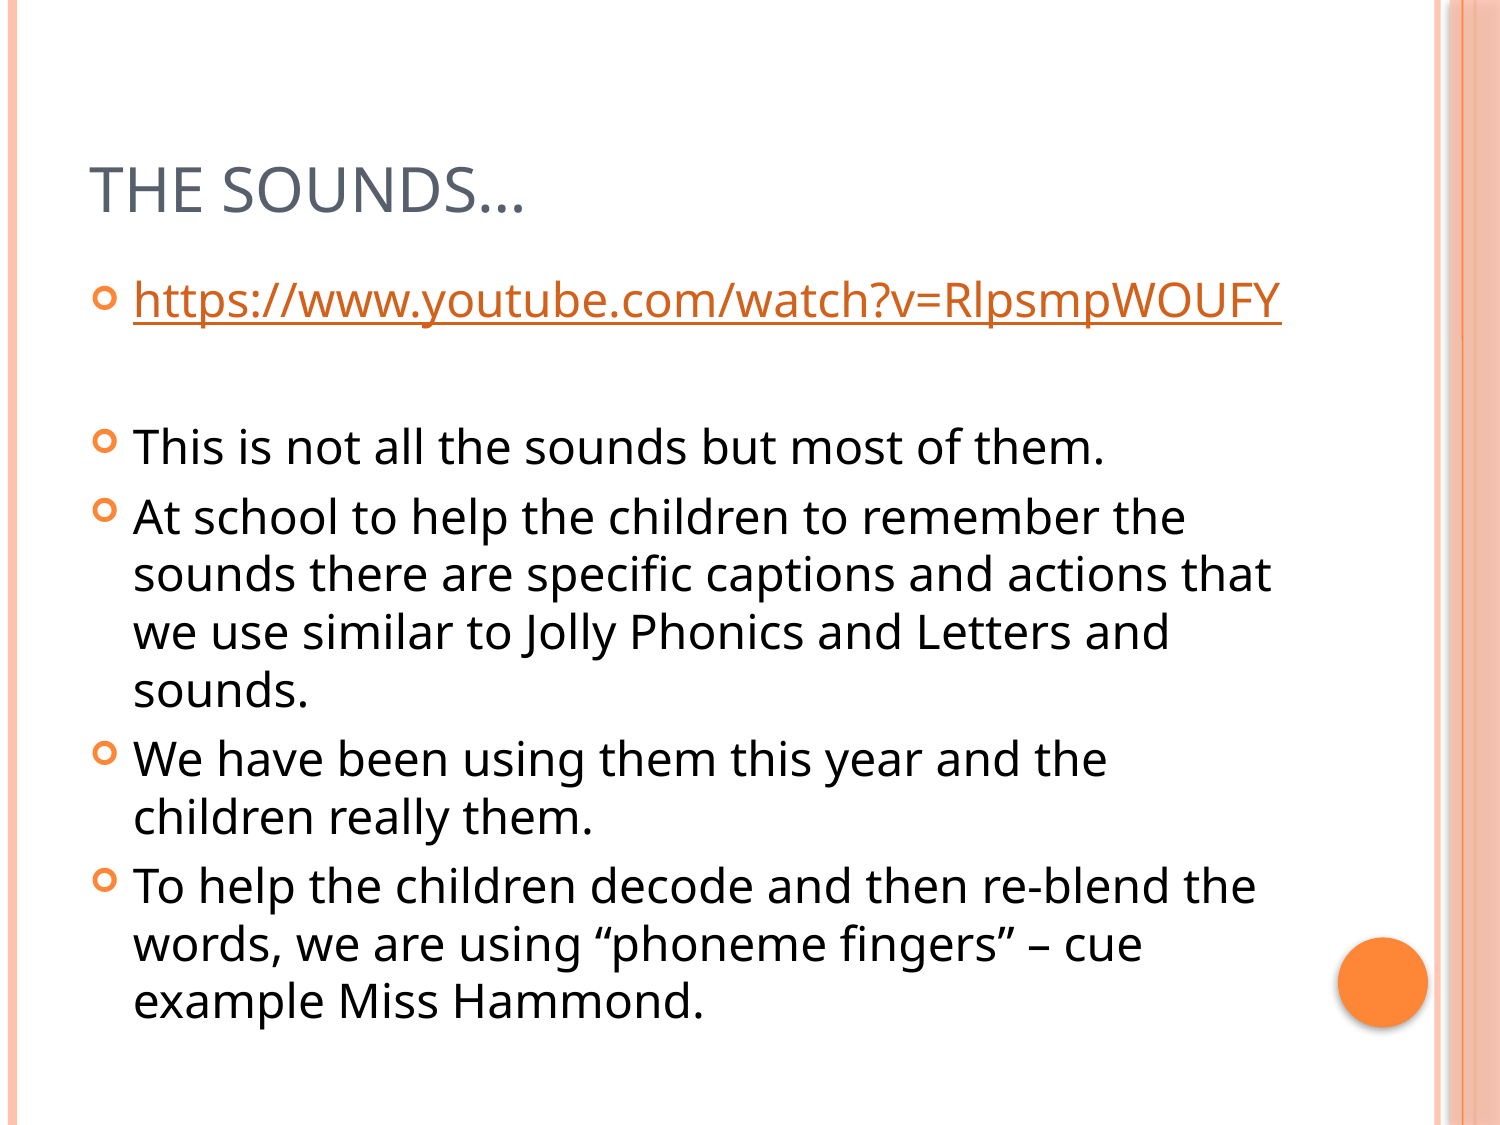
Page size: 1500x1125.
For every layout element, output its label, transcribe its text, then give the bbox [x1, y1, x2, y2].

title The sounds… [75, 45, 1300, 233]
list https://www.youtube.com/watch?v=RlpsmpWOUFY This is not all the sounds but most of them. At school to help the children to remember the sounds there are specific captions and actions that we use similar to Jolly Phonics and Letters and sounds. We have been using them this year and the children really them. To help the children decode and then re-blend the words, we are using “phoneme fingers” – cue example Miss Hammond. [75, 262, 1300, 1062]
